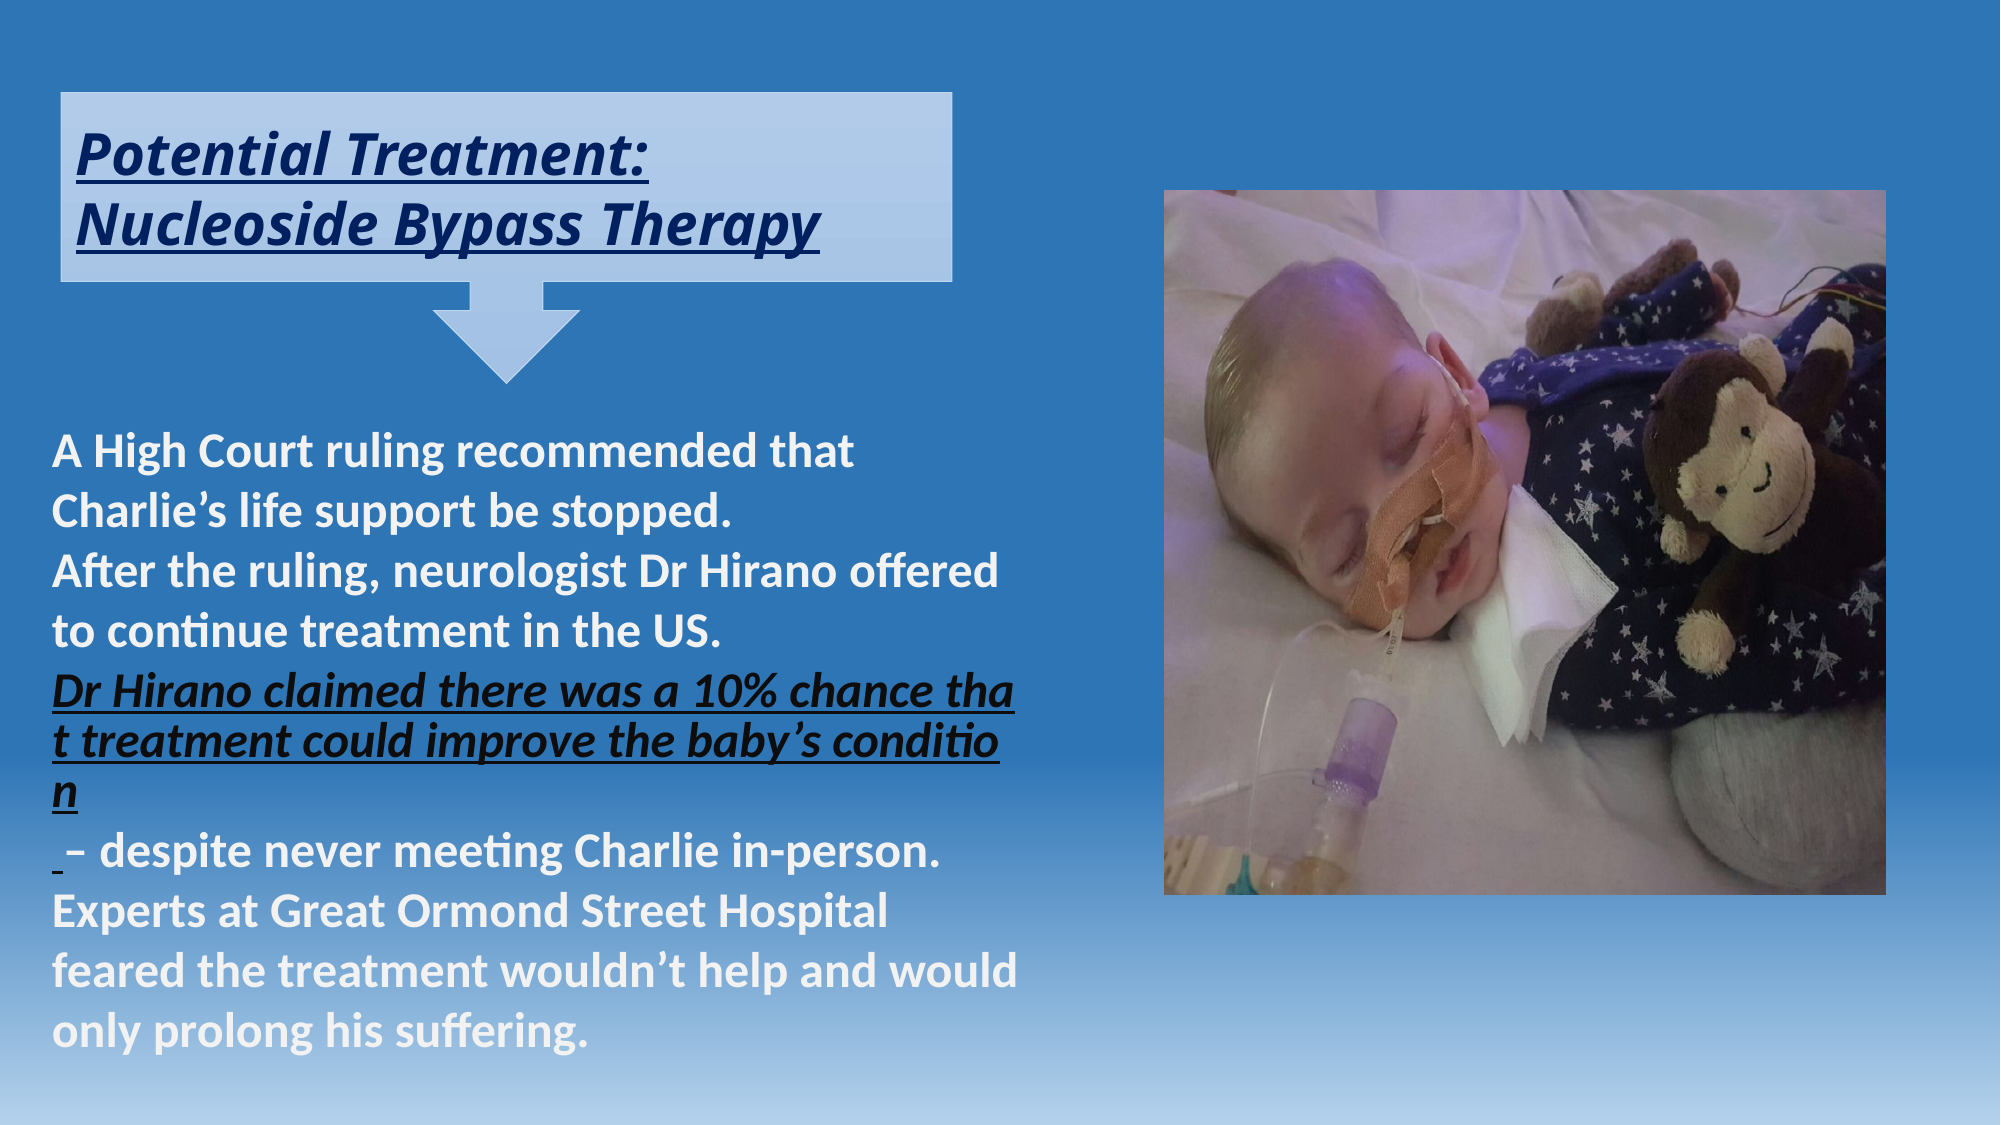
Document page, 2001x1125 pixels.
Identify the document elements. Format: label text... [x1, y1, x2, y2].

text_box Potential Treatment: Nucleoside Bypass Therapy [60, 92, 953, 385]
text_box A High Court ruling recommended that Charlie’s life support be stopped. After the ruling, neurologist Dr Hirano offered to continue treatment in the US. Dr Hirano claimed there was a 10% chance that treatment could improve the baby’s condition – despite never meeting Charlie in-person. Experts at Great Ormond Street Hospital feared the treatment wouldn’t help and would only prolong his suffering. [37, 410, 1037, 965]
picture [1164, 190, 1886, 895]
